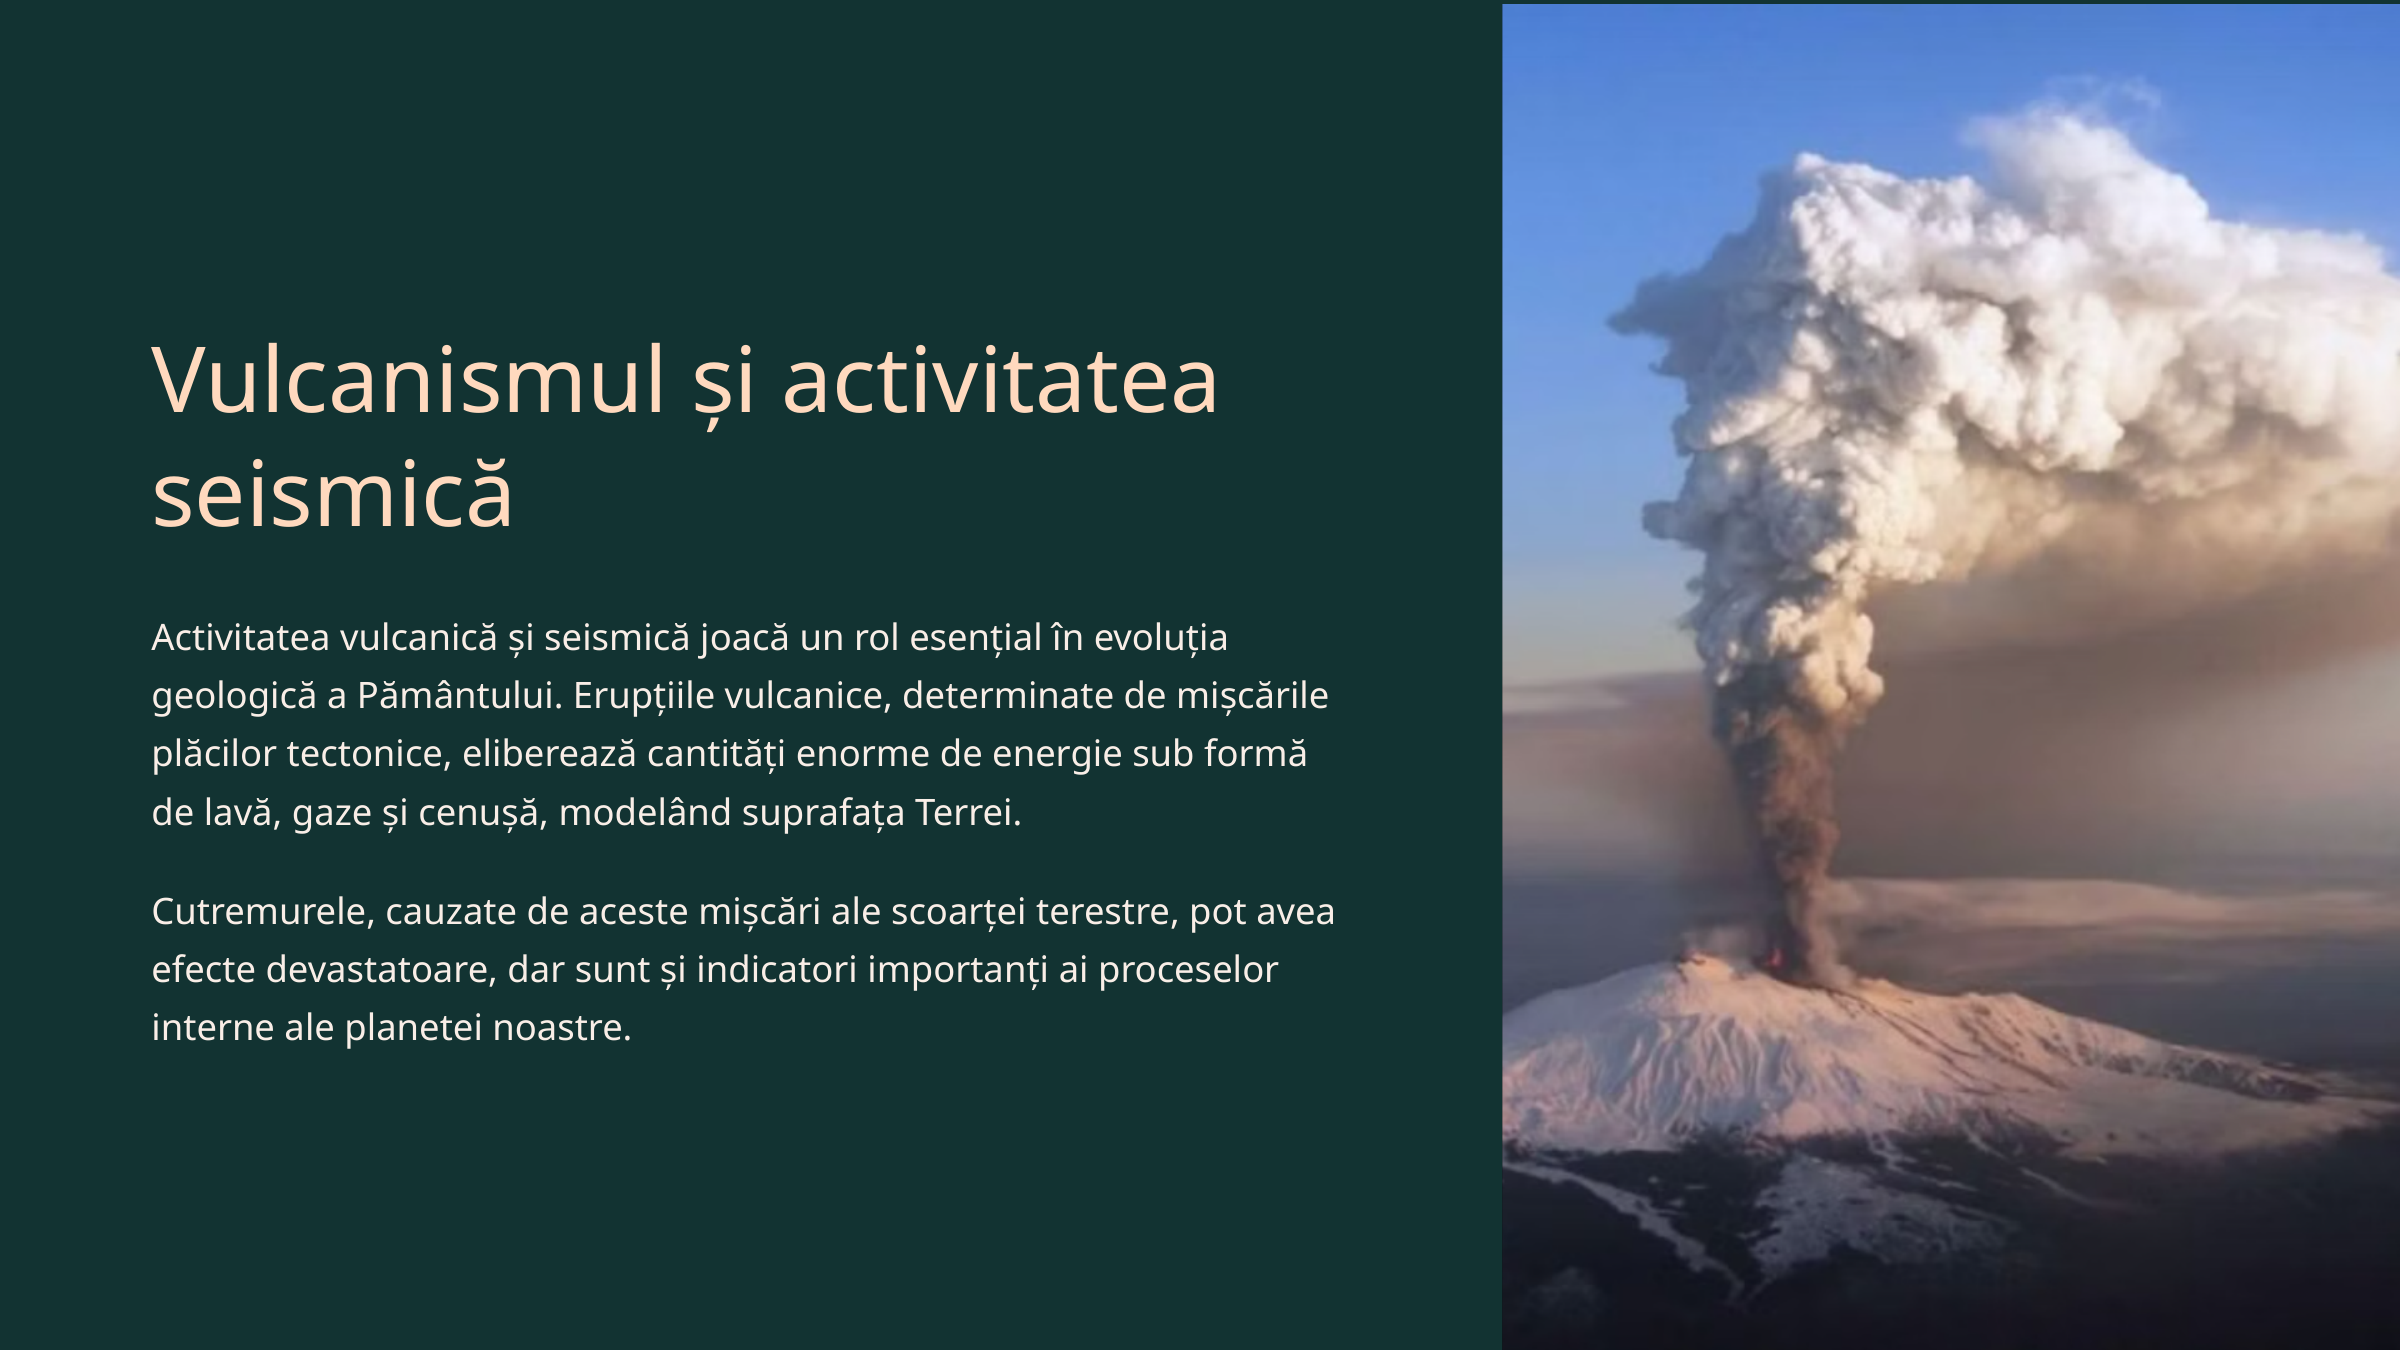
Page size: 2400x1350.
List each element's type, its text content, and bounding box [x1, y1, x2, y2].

text_box Activitatea vulcanică și seismică joacă un rol esențial în evoluția geologică a Pământului. Erupțiile vulcanice, determinate de mișcările plăcilor tectonice, eliberează cantități enorme de energie sub formă de lavă, gaze și cenușă, modelând suprafața Terrei. [136, 591, 1364, 825]
text_box [0, 0, 2400, 1350]
picture [1501, 4, 2400, 1350]
text_box Cutremurele, cauzate de aceste mișcări ale scoarței terestre, pot avea efecte devastatoare, dar sunt și indicatori importanți ai proceselor interne ale planetei noastre. [136, 865, 1364, 1041]
text_box Vulcanismul și activitatea seismică [136, 309, 1364, 537]
